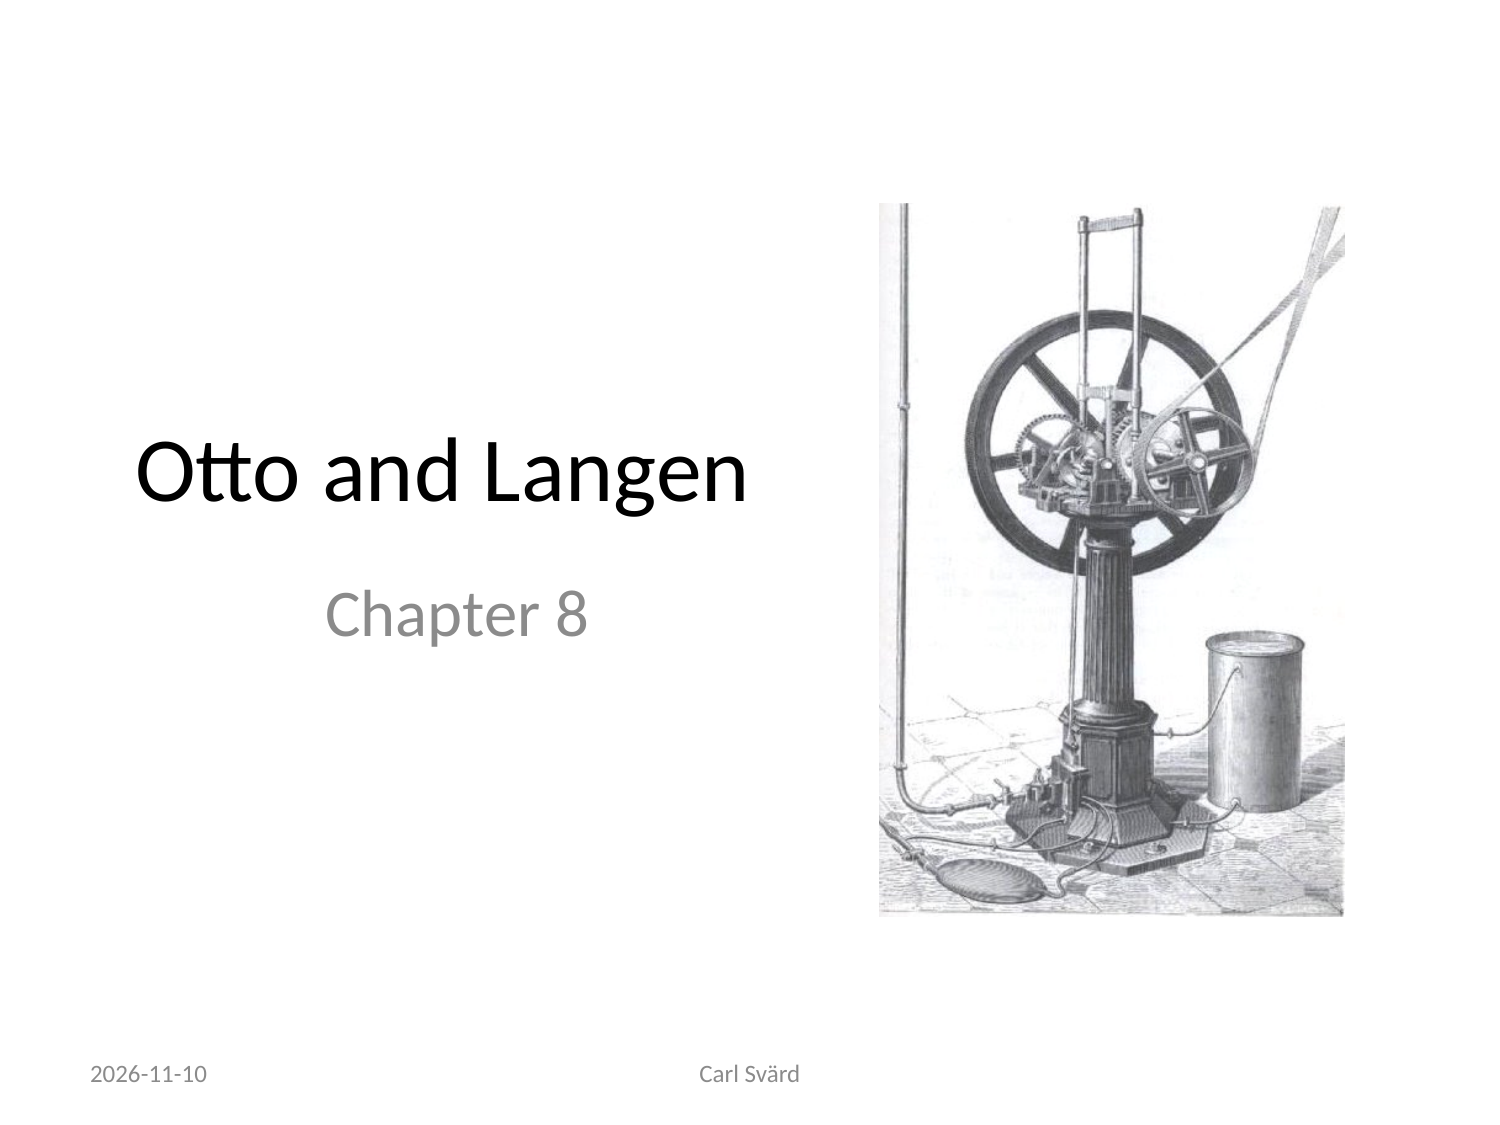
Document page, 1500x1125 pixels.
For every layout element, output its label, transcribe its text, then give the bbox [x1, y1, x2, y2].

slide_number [75, 1042, 425, 1103]
picture [879, 203, 1345, 918]
footer Carl Svärd [512, 1042, 988, 1103]
subtitle Chapter 8 [253, 562, 661, 701]
title Otto and Langen [53, 373, 833, 556]
